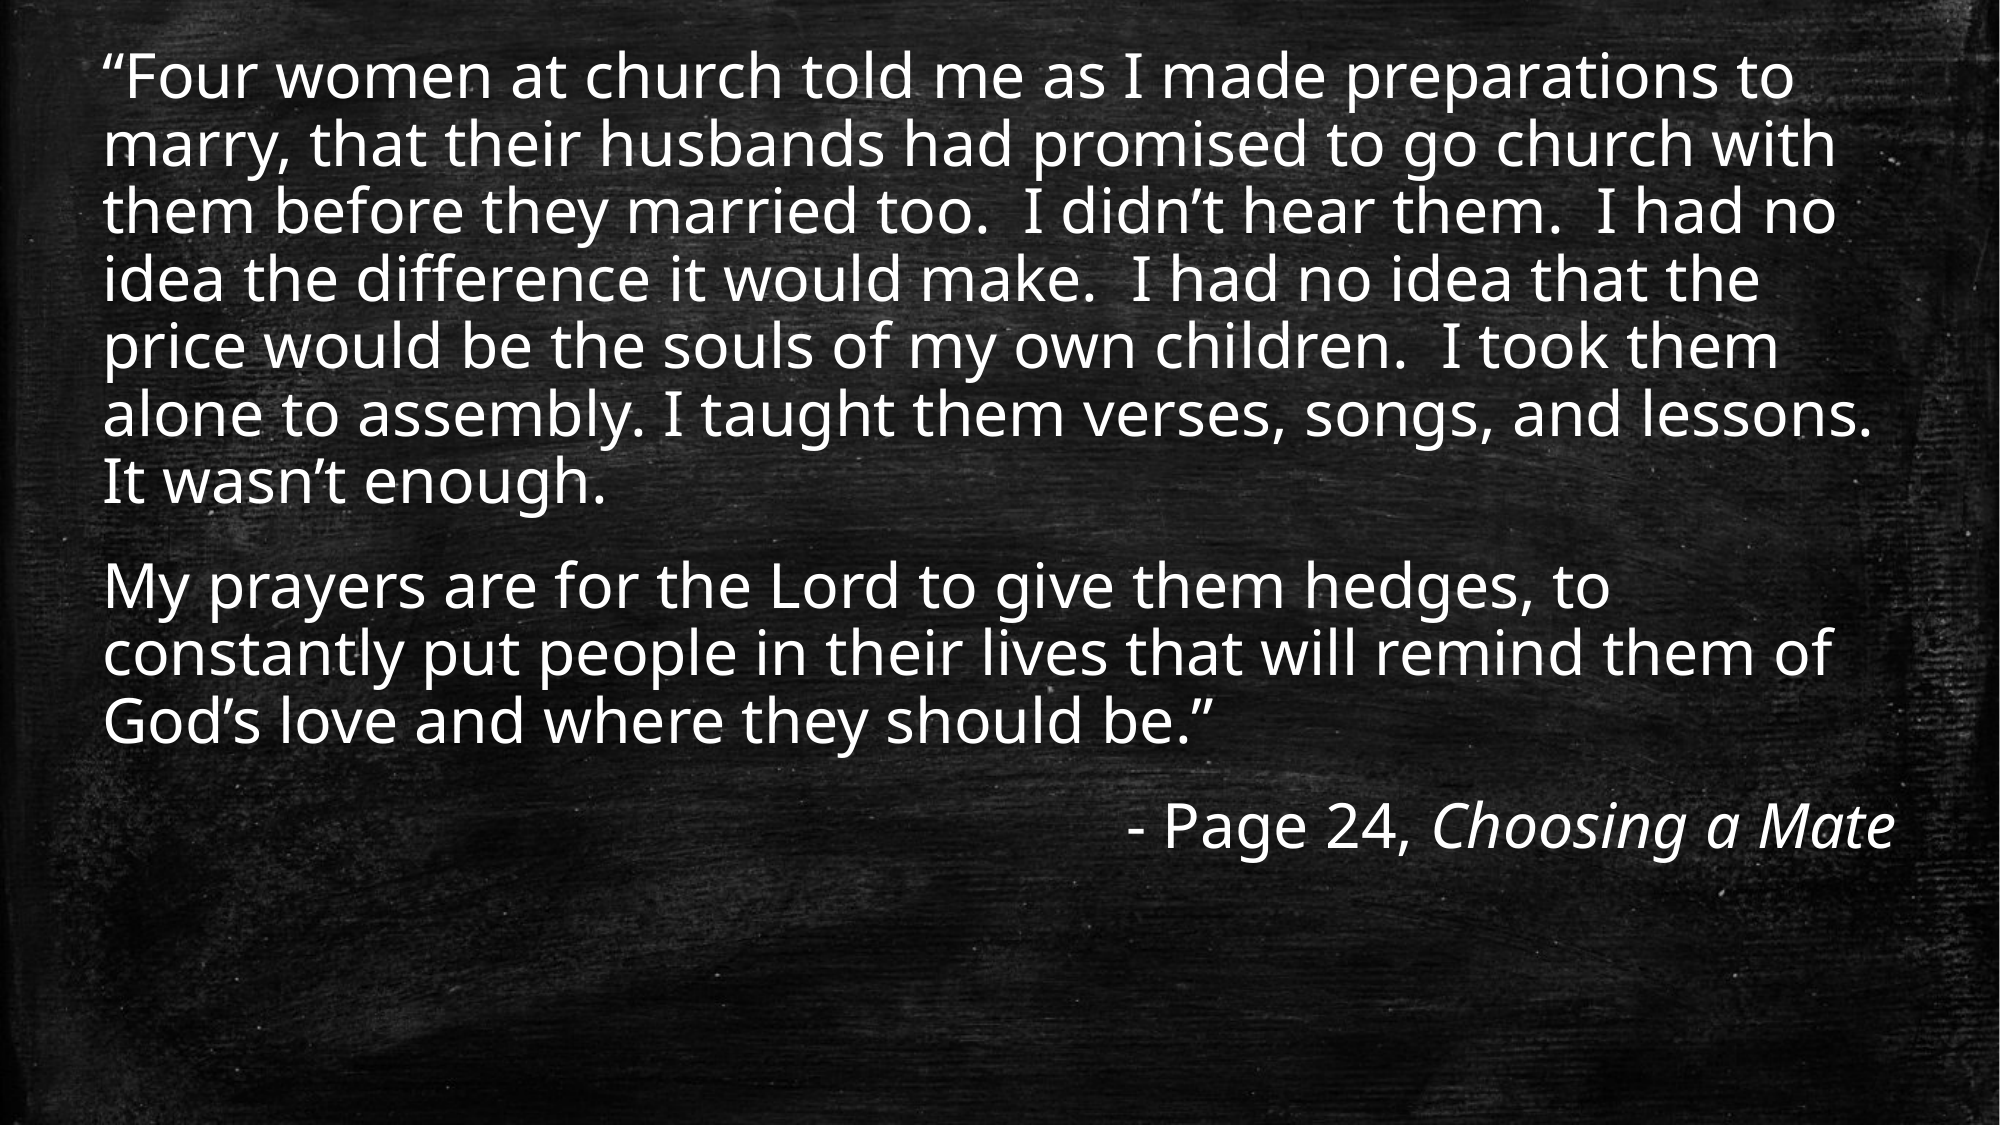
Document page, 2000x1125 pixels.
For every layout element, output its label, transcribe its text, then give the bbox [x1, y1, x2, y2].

text_box “Four women at church told me as I made preparations to marry, that their husbands had promised to go church with them before they married too. I didn’t hear them. I had no idea the difference it would make. I had no idea that the price would be the souls of my own children. I took them alone to assembly. I taught them verses, songs, and lessons. It wasn’t enough. My prayers are for the Lord to give them hedges, to constantly put people in their lives that will remind them of God’s love and where they should be.” - Page 24, Choosing a Mate [87, 37, 1913, 805]
